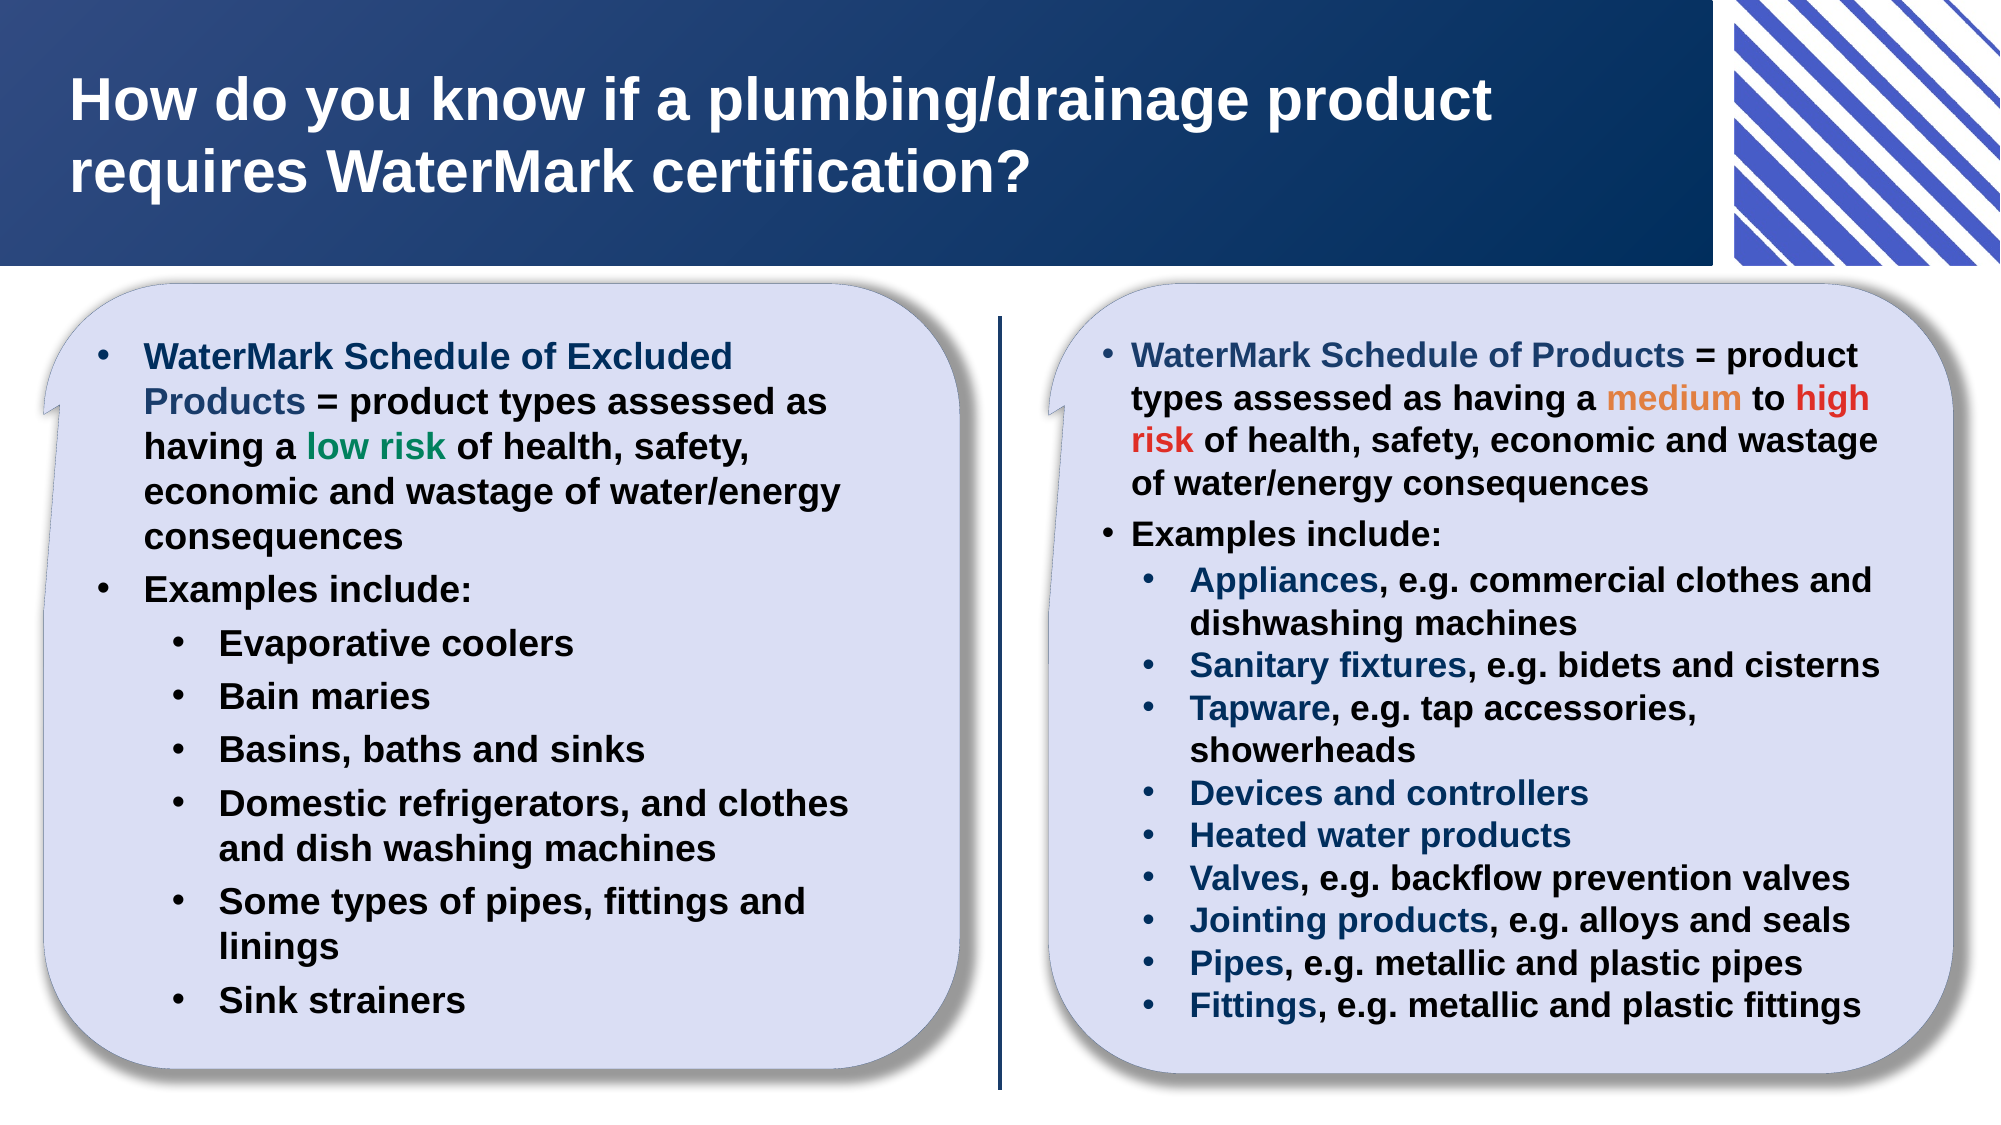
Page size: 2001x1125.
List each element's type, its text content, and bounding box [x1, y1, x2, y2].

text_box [1023, 273, 1994, 1125]
list How do you know if a plumbing/drainage product requires WaterMark certification? [54, 51, 1591, 213]
picture [1734, 0, 2000, 266]
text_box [20, 283, 972, 1099]
